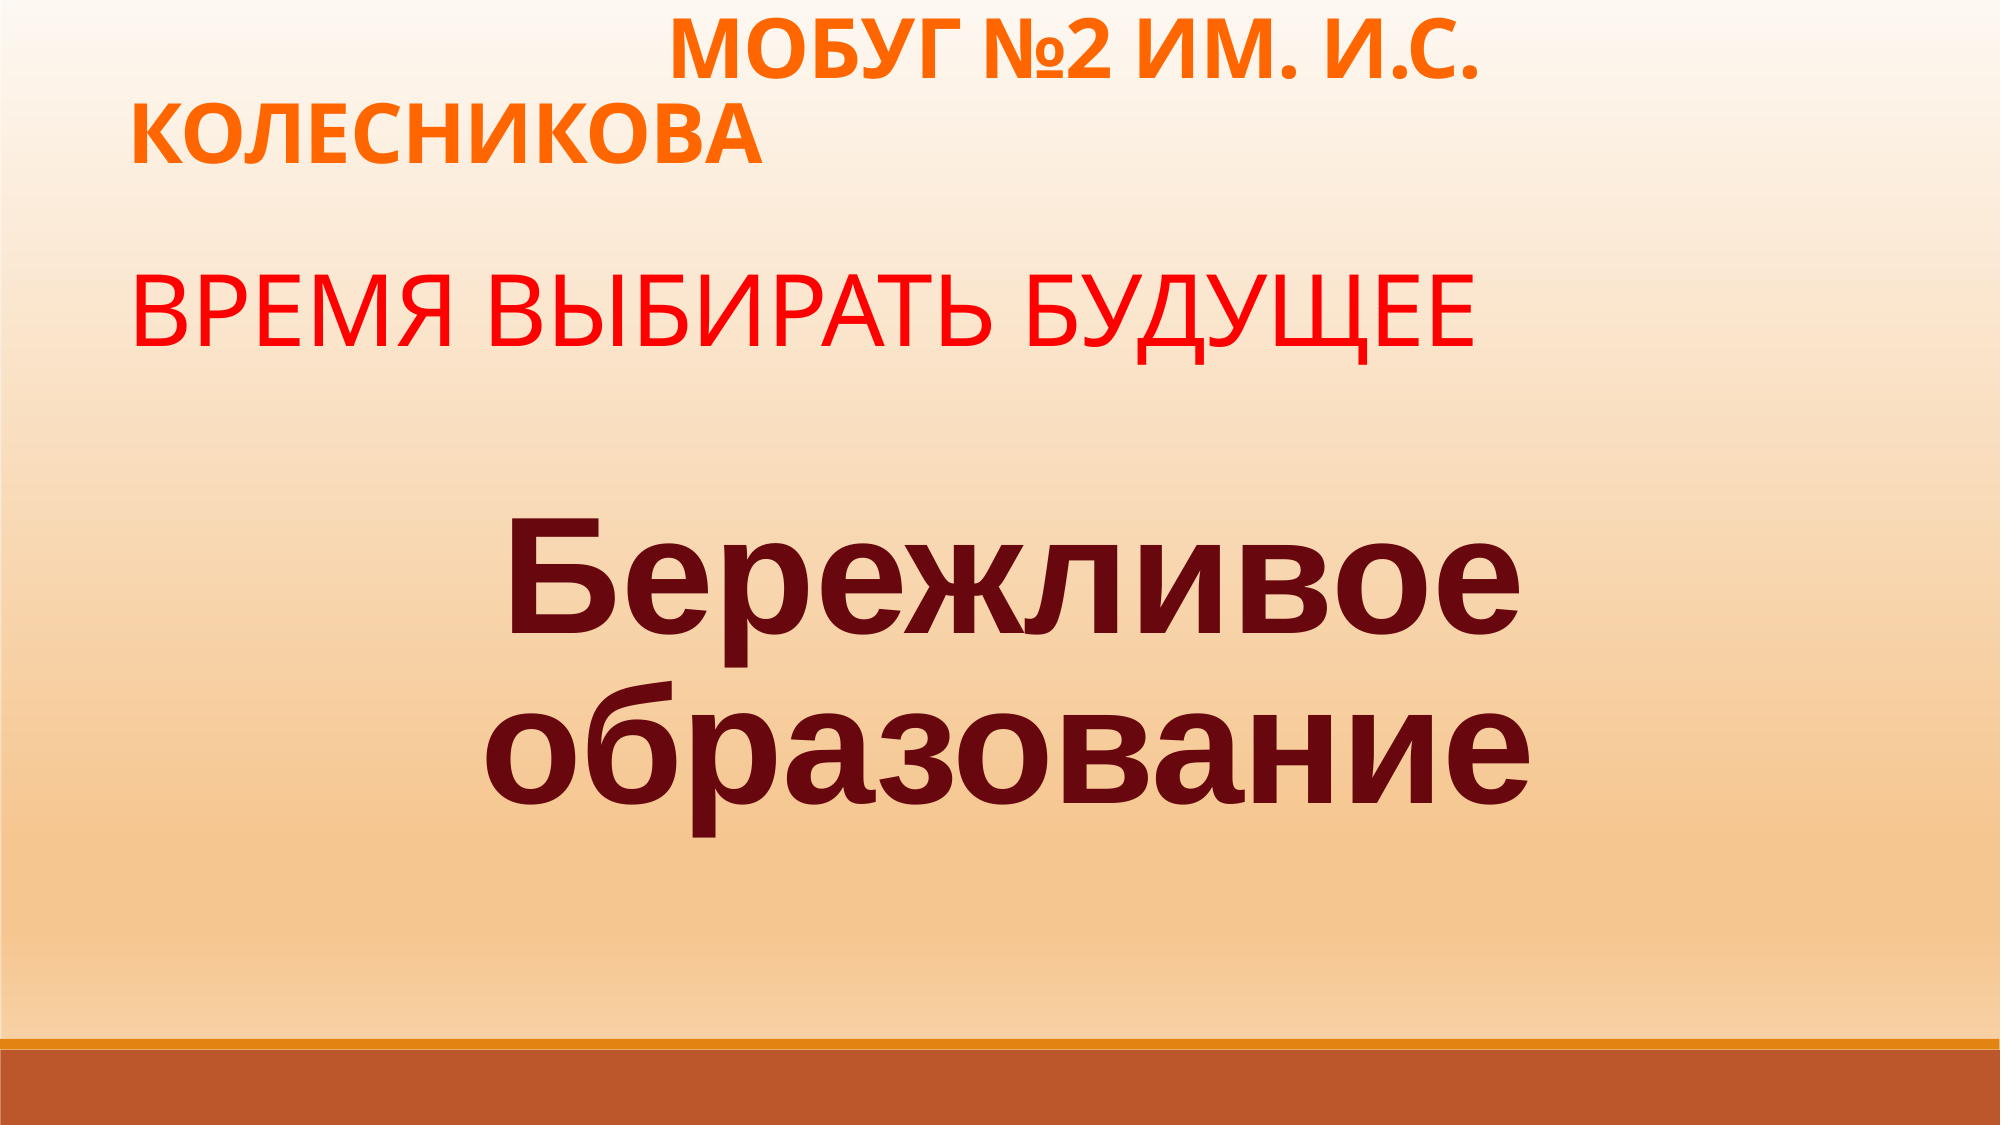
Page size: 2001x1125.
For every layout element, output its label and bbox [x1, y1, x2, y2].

text_box [0, 0, 2000, 1125]
